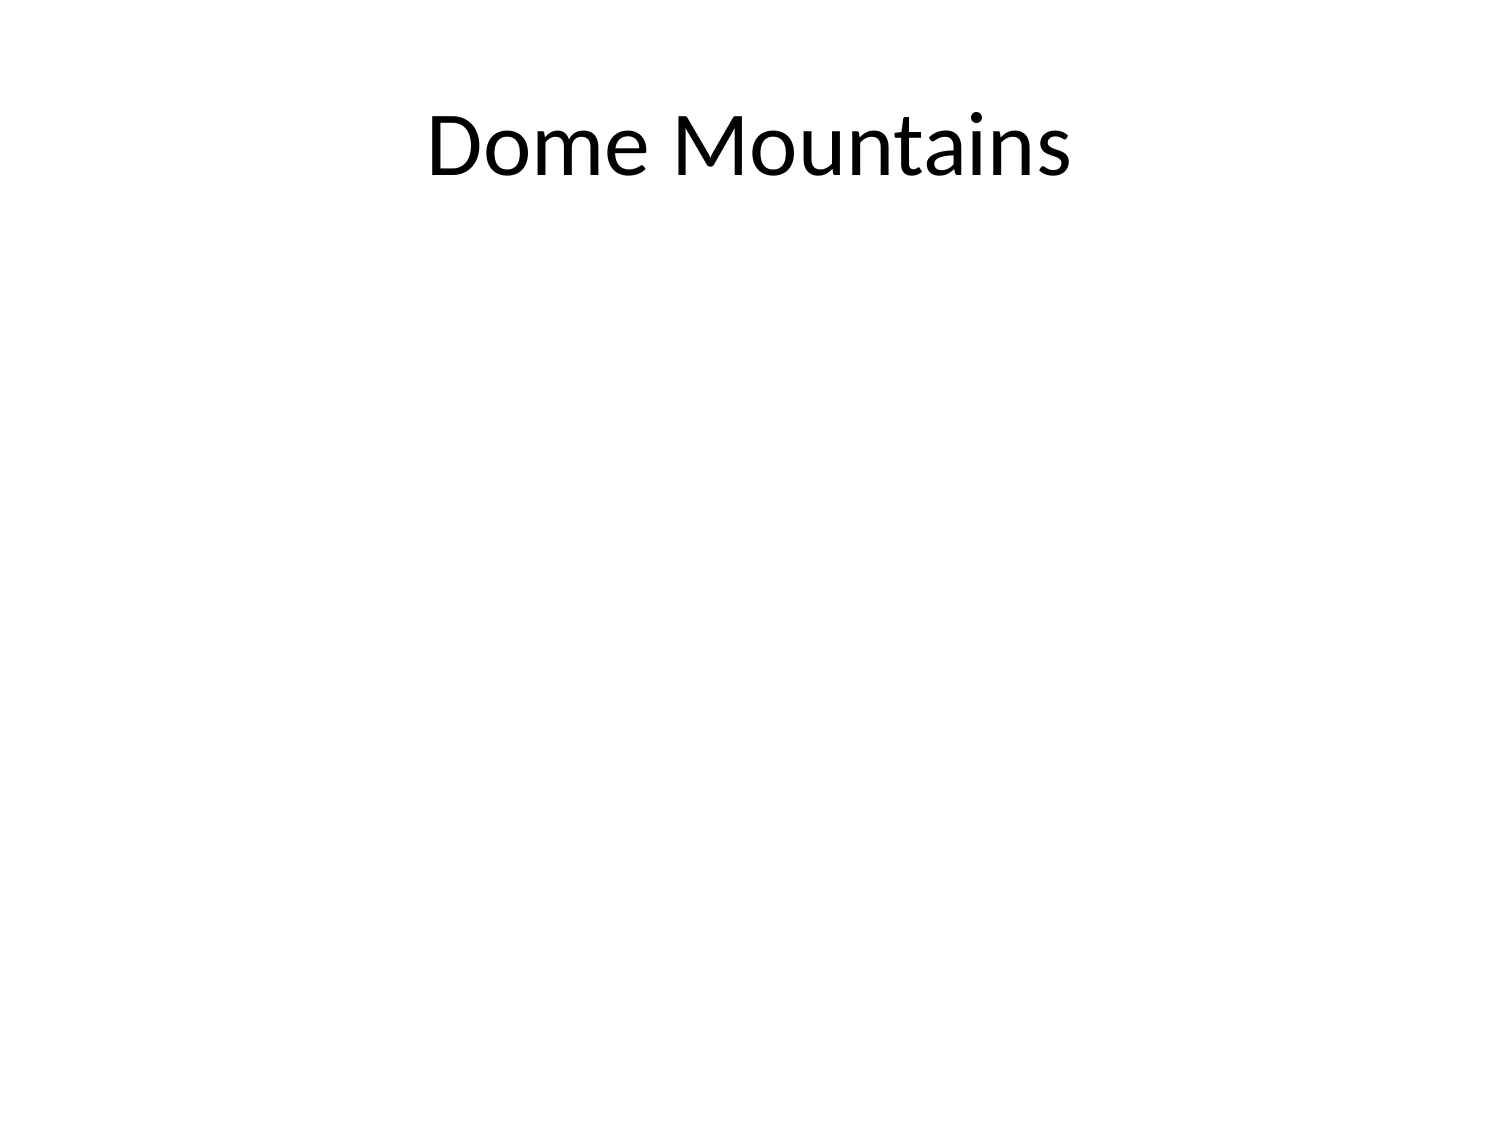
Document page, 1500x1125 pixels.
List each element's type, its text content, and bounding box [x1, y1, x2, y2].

title Dome Mountains [75, 45, 1425, 233]
